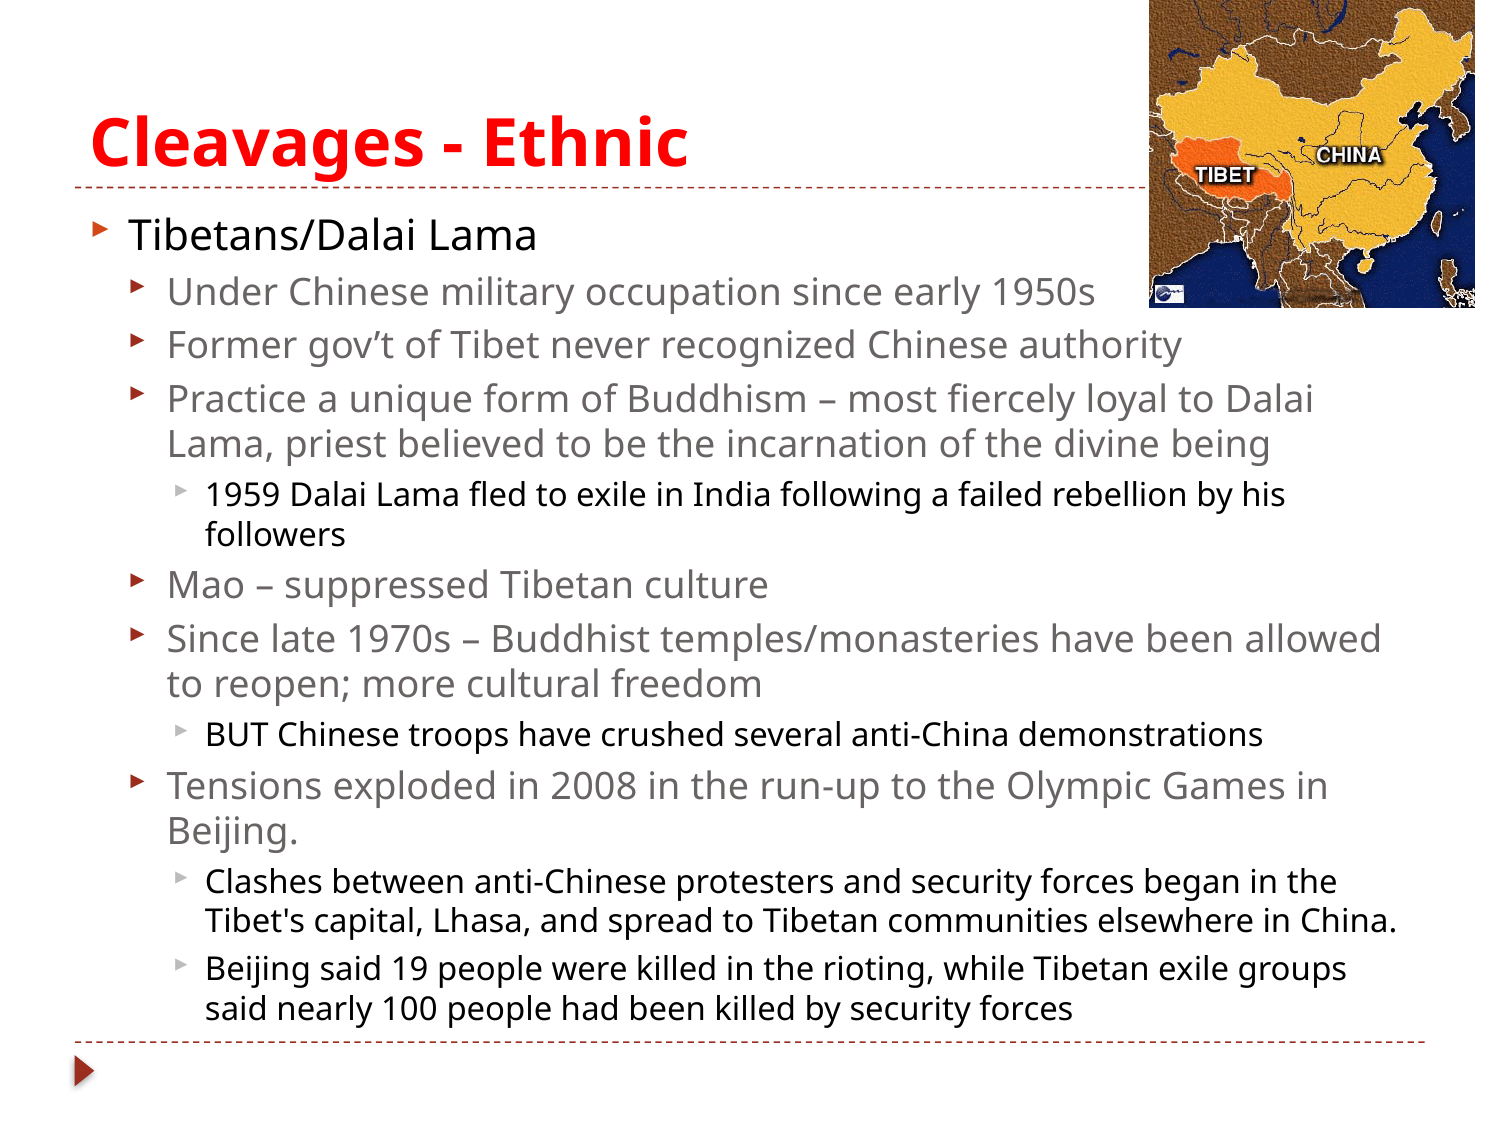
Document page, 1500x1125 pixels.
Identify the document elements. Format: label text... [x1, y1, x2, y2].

picture [1149, 0, 1475, 308]
list Tibetans/Dalai Lama Under Chinese military occupation since early 1950s Former gov’t of Tibet never recognized Chinese authority Practice a unique form of Buddhism – most fiercely loyal to Dalai Lama, priest believed to be the incarnation of the divine being 1959 Dalai Lama fled to exile in India following a failed rebellion by his followers Mao – suppressed Tibetan culture Since late 1970s – Buddhist temples/monasteries have been allowed to reopen; more cultural freedom BUT Chinese troops have crushed several anti-China demonstrations Tensions exploded in 2008 in the run-up to the Olympic Games in Beijing. Clashes between anti-Chinese protesters and security forces began in the Tibet's capital, Lhasa, and spread to Tibetan communities elsewhere in China. Beijing said 19 people were killed in the rioting, while Tibetan exile groups said nearly 100 people had been killed by security forces [75, 200, 1425, 1063]
title Cleavages - Ethnic [75, 24, 1143, 188]
